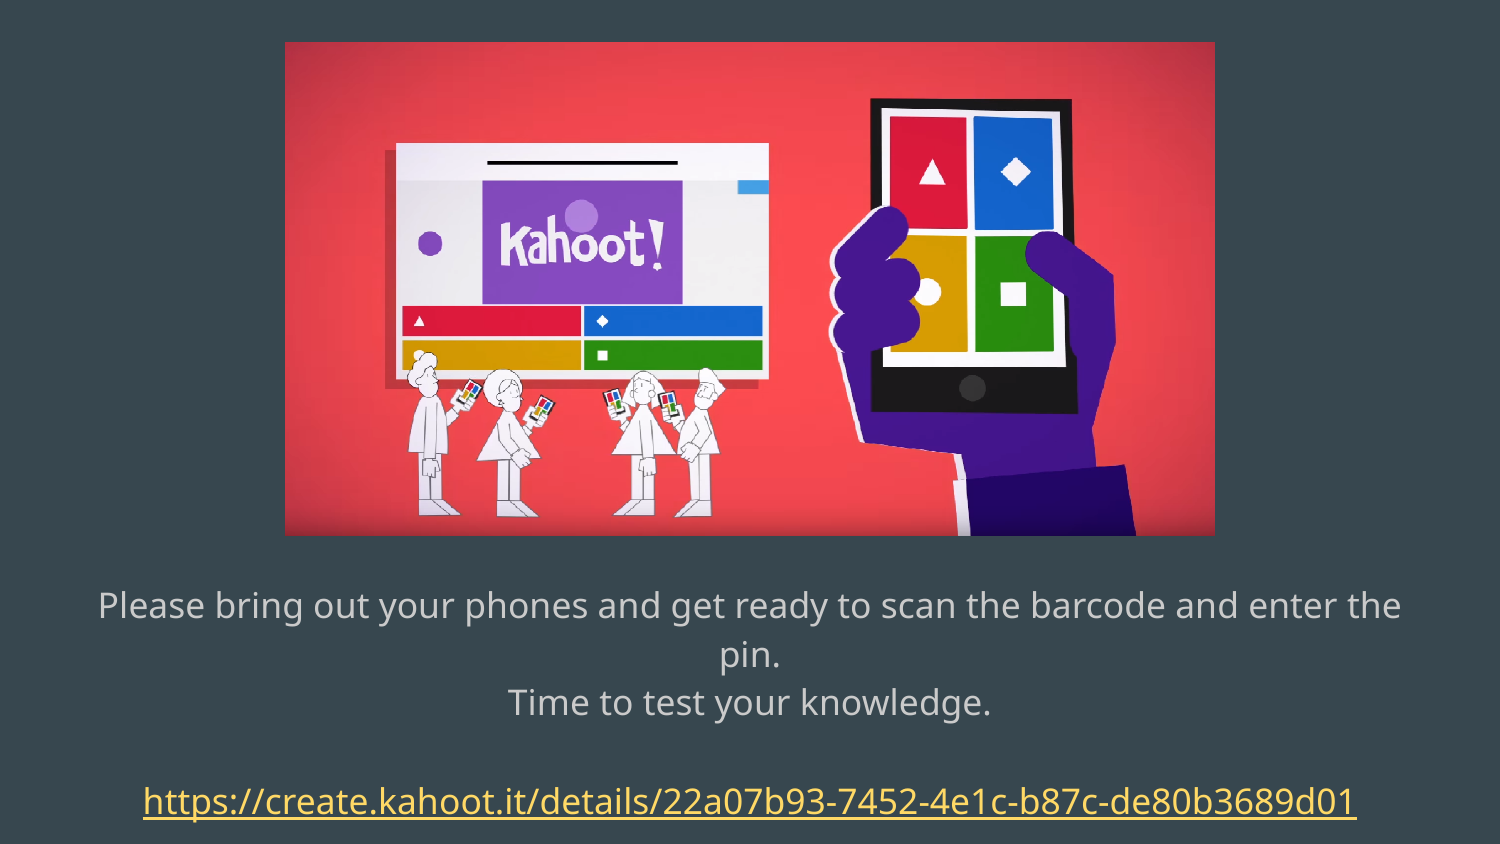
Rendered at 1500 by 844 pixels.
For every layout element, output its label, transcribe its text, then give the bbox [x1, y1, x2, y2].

list Please bring out your phones and get ready to scan the barcode and enter the pin. Time to test your knowledge. https://create.kahoot.it/details/22a07b93-7452-4e1c-b87c-de80b3689d01 [51, 561, 1449, 844]
picture [285, 42, 1215, 536]
